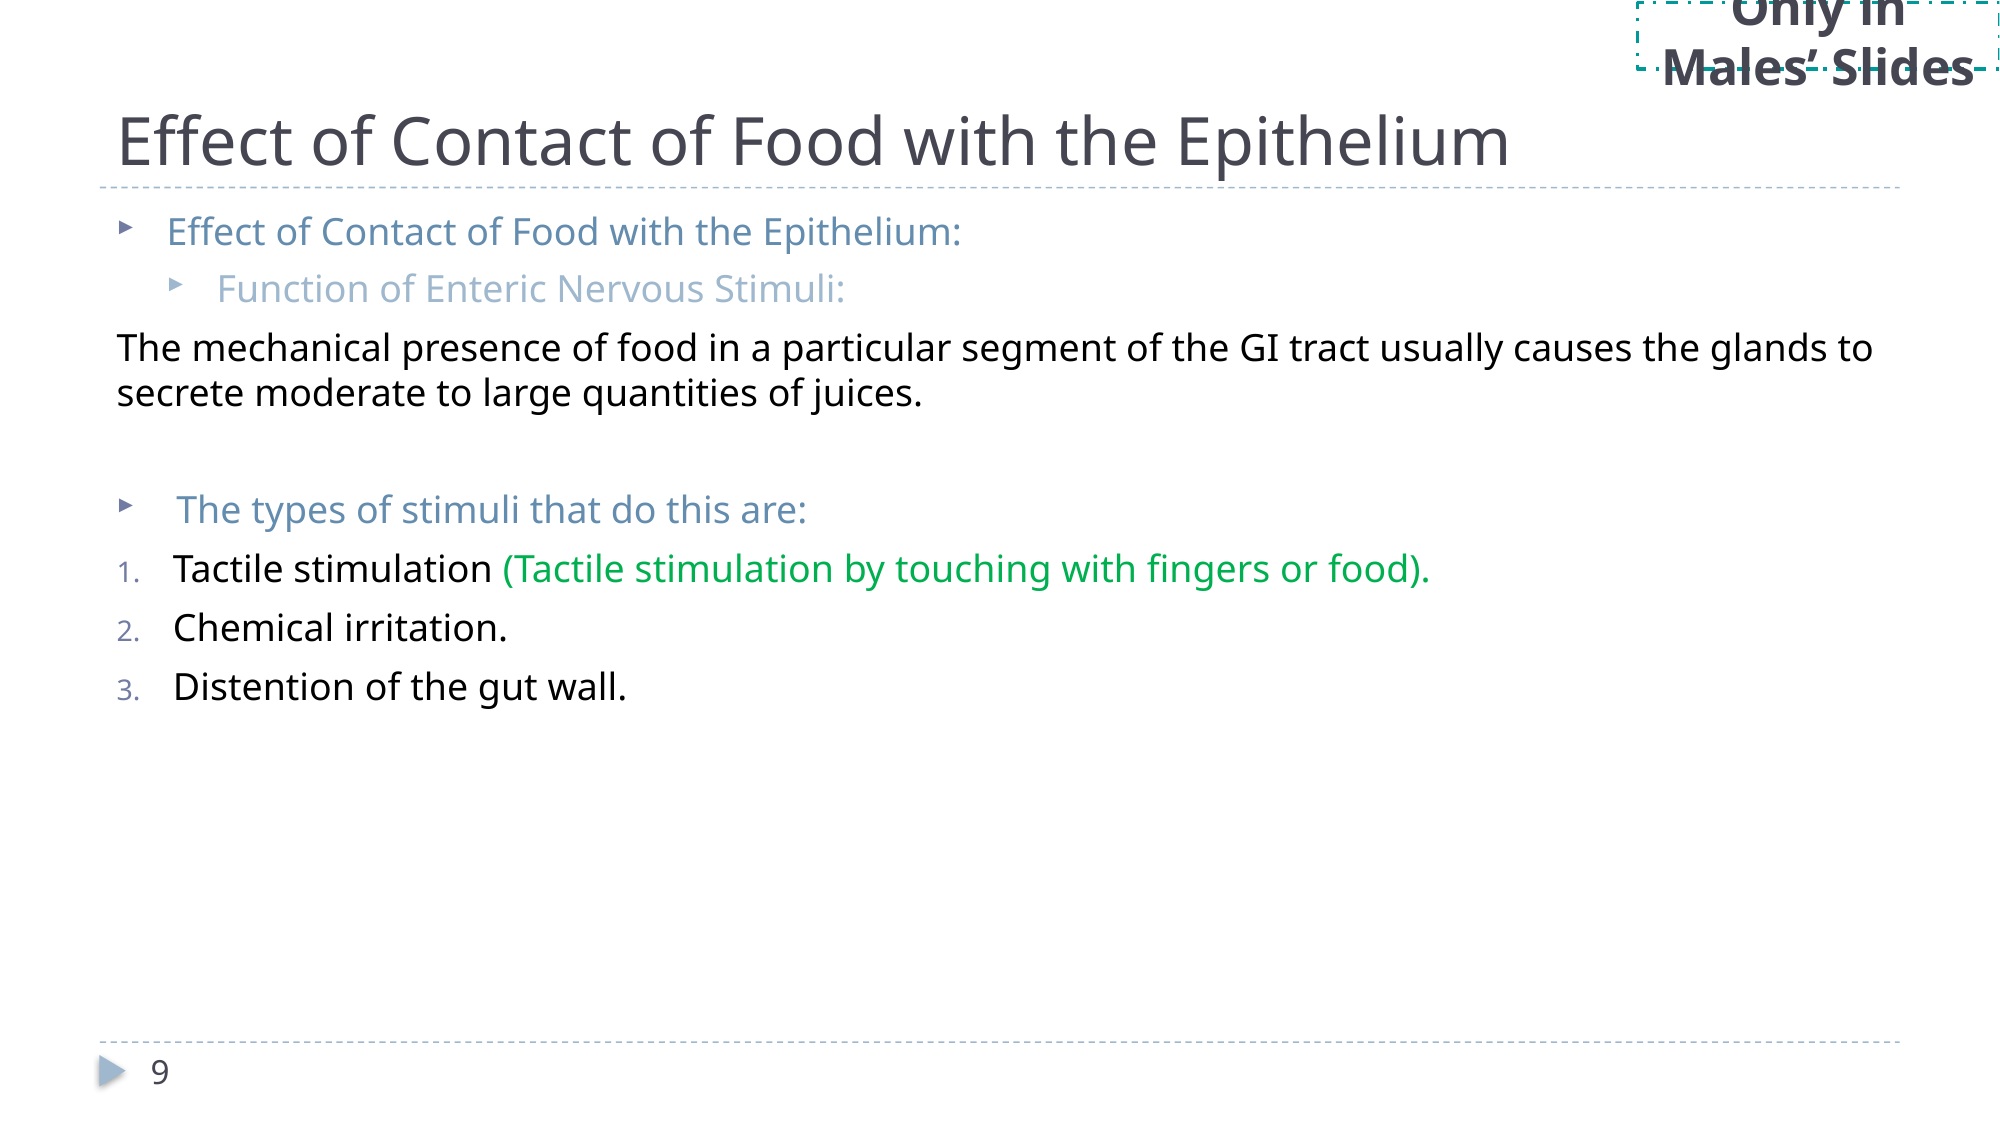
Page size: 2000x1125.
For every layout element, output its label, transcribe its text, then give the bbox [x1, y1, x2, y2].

title Effect of Contact of Food with the Epithelium [99, 24, 1900, 188]
list Effect of Contact of Food with the Epithelium: Function of Enteric Nervous Stimuli: The mechanical presence of food in a particular segment of the GI tract usually causes the glands to secrete moderate to large quantities of juices. The types of stimuli that do this are: Tactile stimulation (Tactile stimulation by touching with fingers or food). Chemical irritation. Distention of the gut wall. [99, 200, 1900, 1010]
text_box Only in Males’ Slides [1636, 1, 2000, 71]
slide_number 9 [133, 1042, 568, 1103]
